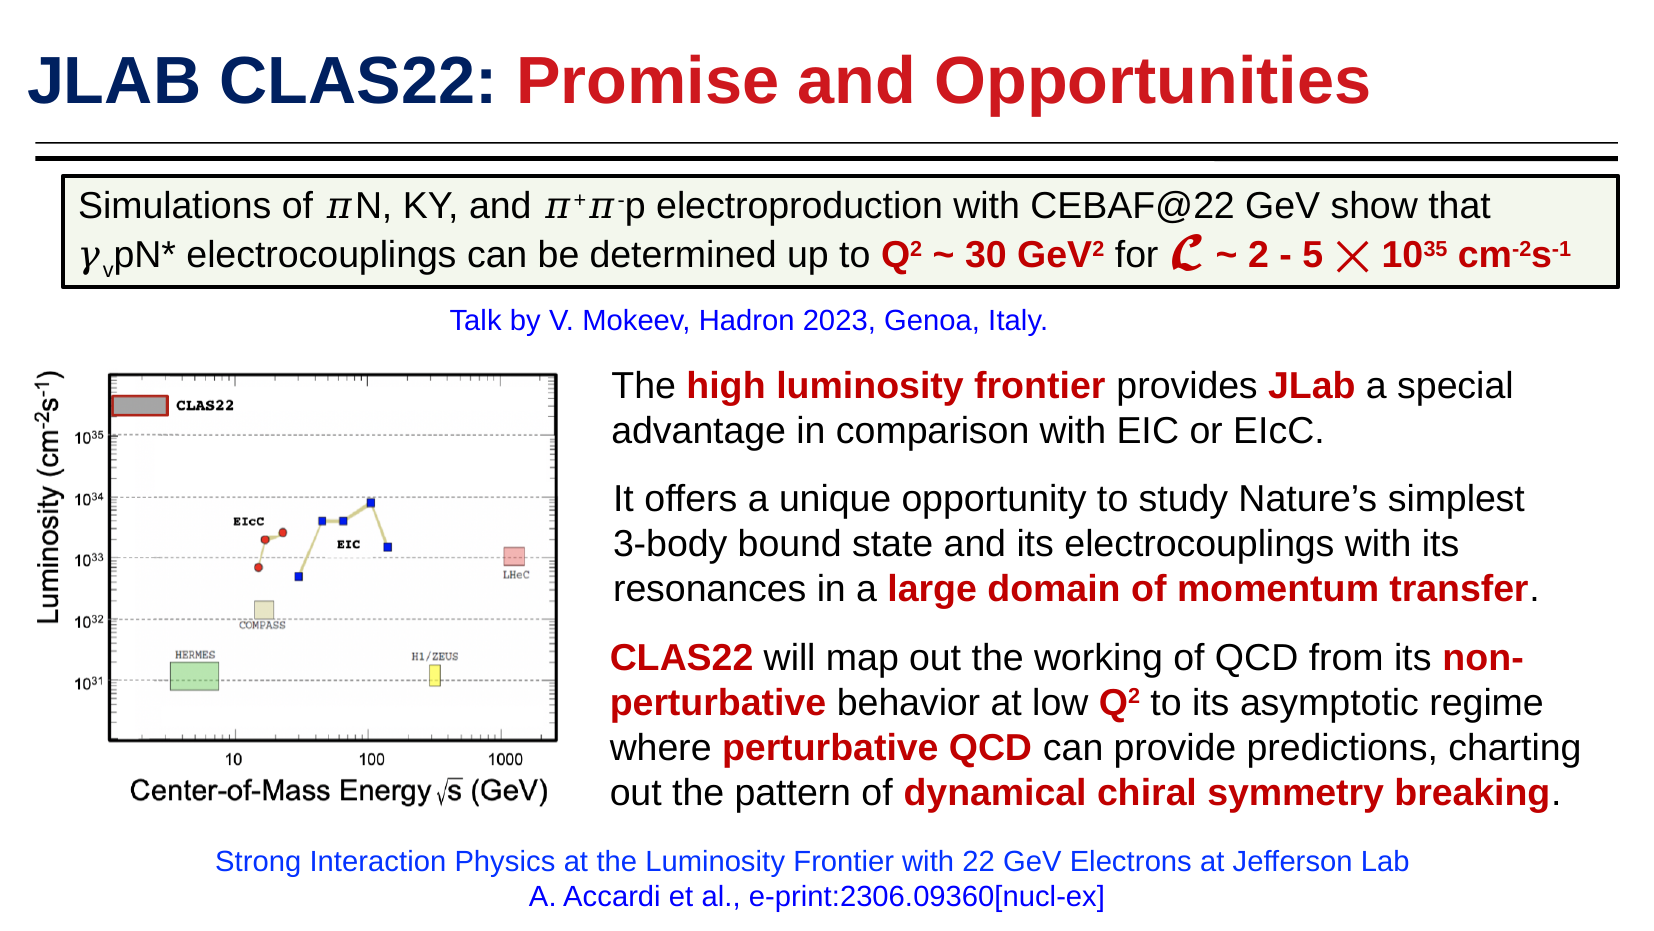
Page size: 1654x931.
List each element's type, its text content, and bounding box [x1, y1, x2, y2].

picture [25, 364, 592, 815]
text_box It offers a unique opportunity to study Nature’s simplest 3-body bound state and its electrocouplings with its resonances in a large domain of momentum transfer. [598, 466, 1564, 610]
text_box Talk by V. Mokeev, Hadron 2023, Genoa, Italy. [392, 301, 1106, 347]
text_box CLAS22 will map out the working of QCD from its non-perturbative behavior at low Q2 to its asymptotic regime where perturbative QCD can provide predictions, charting out the pattern of dynamical chiral symmetry breaking. [598, 625, 1654, 813]
text_box JLAB CLAS22: Promise and Opportunities [27, 0, 1641, 155]
text_box The high luminosity frontier provides JLab a special advantage in comparison with EIC or EIcC. [596, 353, 1531, 451]
text_box Simulations of 𝜋N, KY, and 𝜋+𝜋-p electroproduction with CEBAF@22 GeV show that 𝛾vpN* electrocouplings can be determined up to Q2 ~ 30 GeV2 for 𝓛 ~ 2 - 5 ⨉ 1035 cm-2s-1 [63, 175, 1618, 287]
text_box Strong Interaction Physics at the Luminosity Frontier with 22 GeV Electrons at Jefferson Lab A. Accardi et al., e-print:2306.09360[nucl-ex] [91, 842, 1544, 918]
